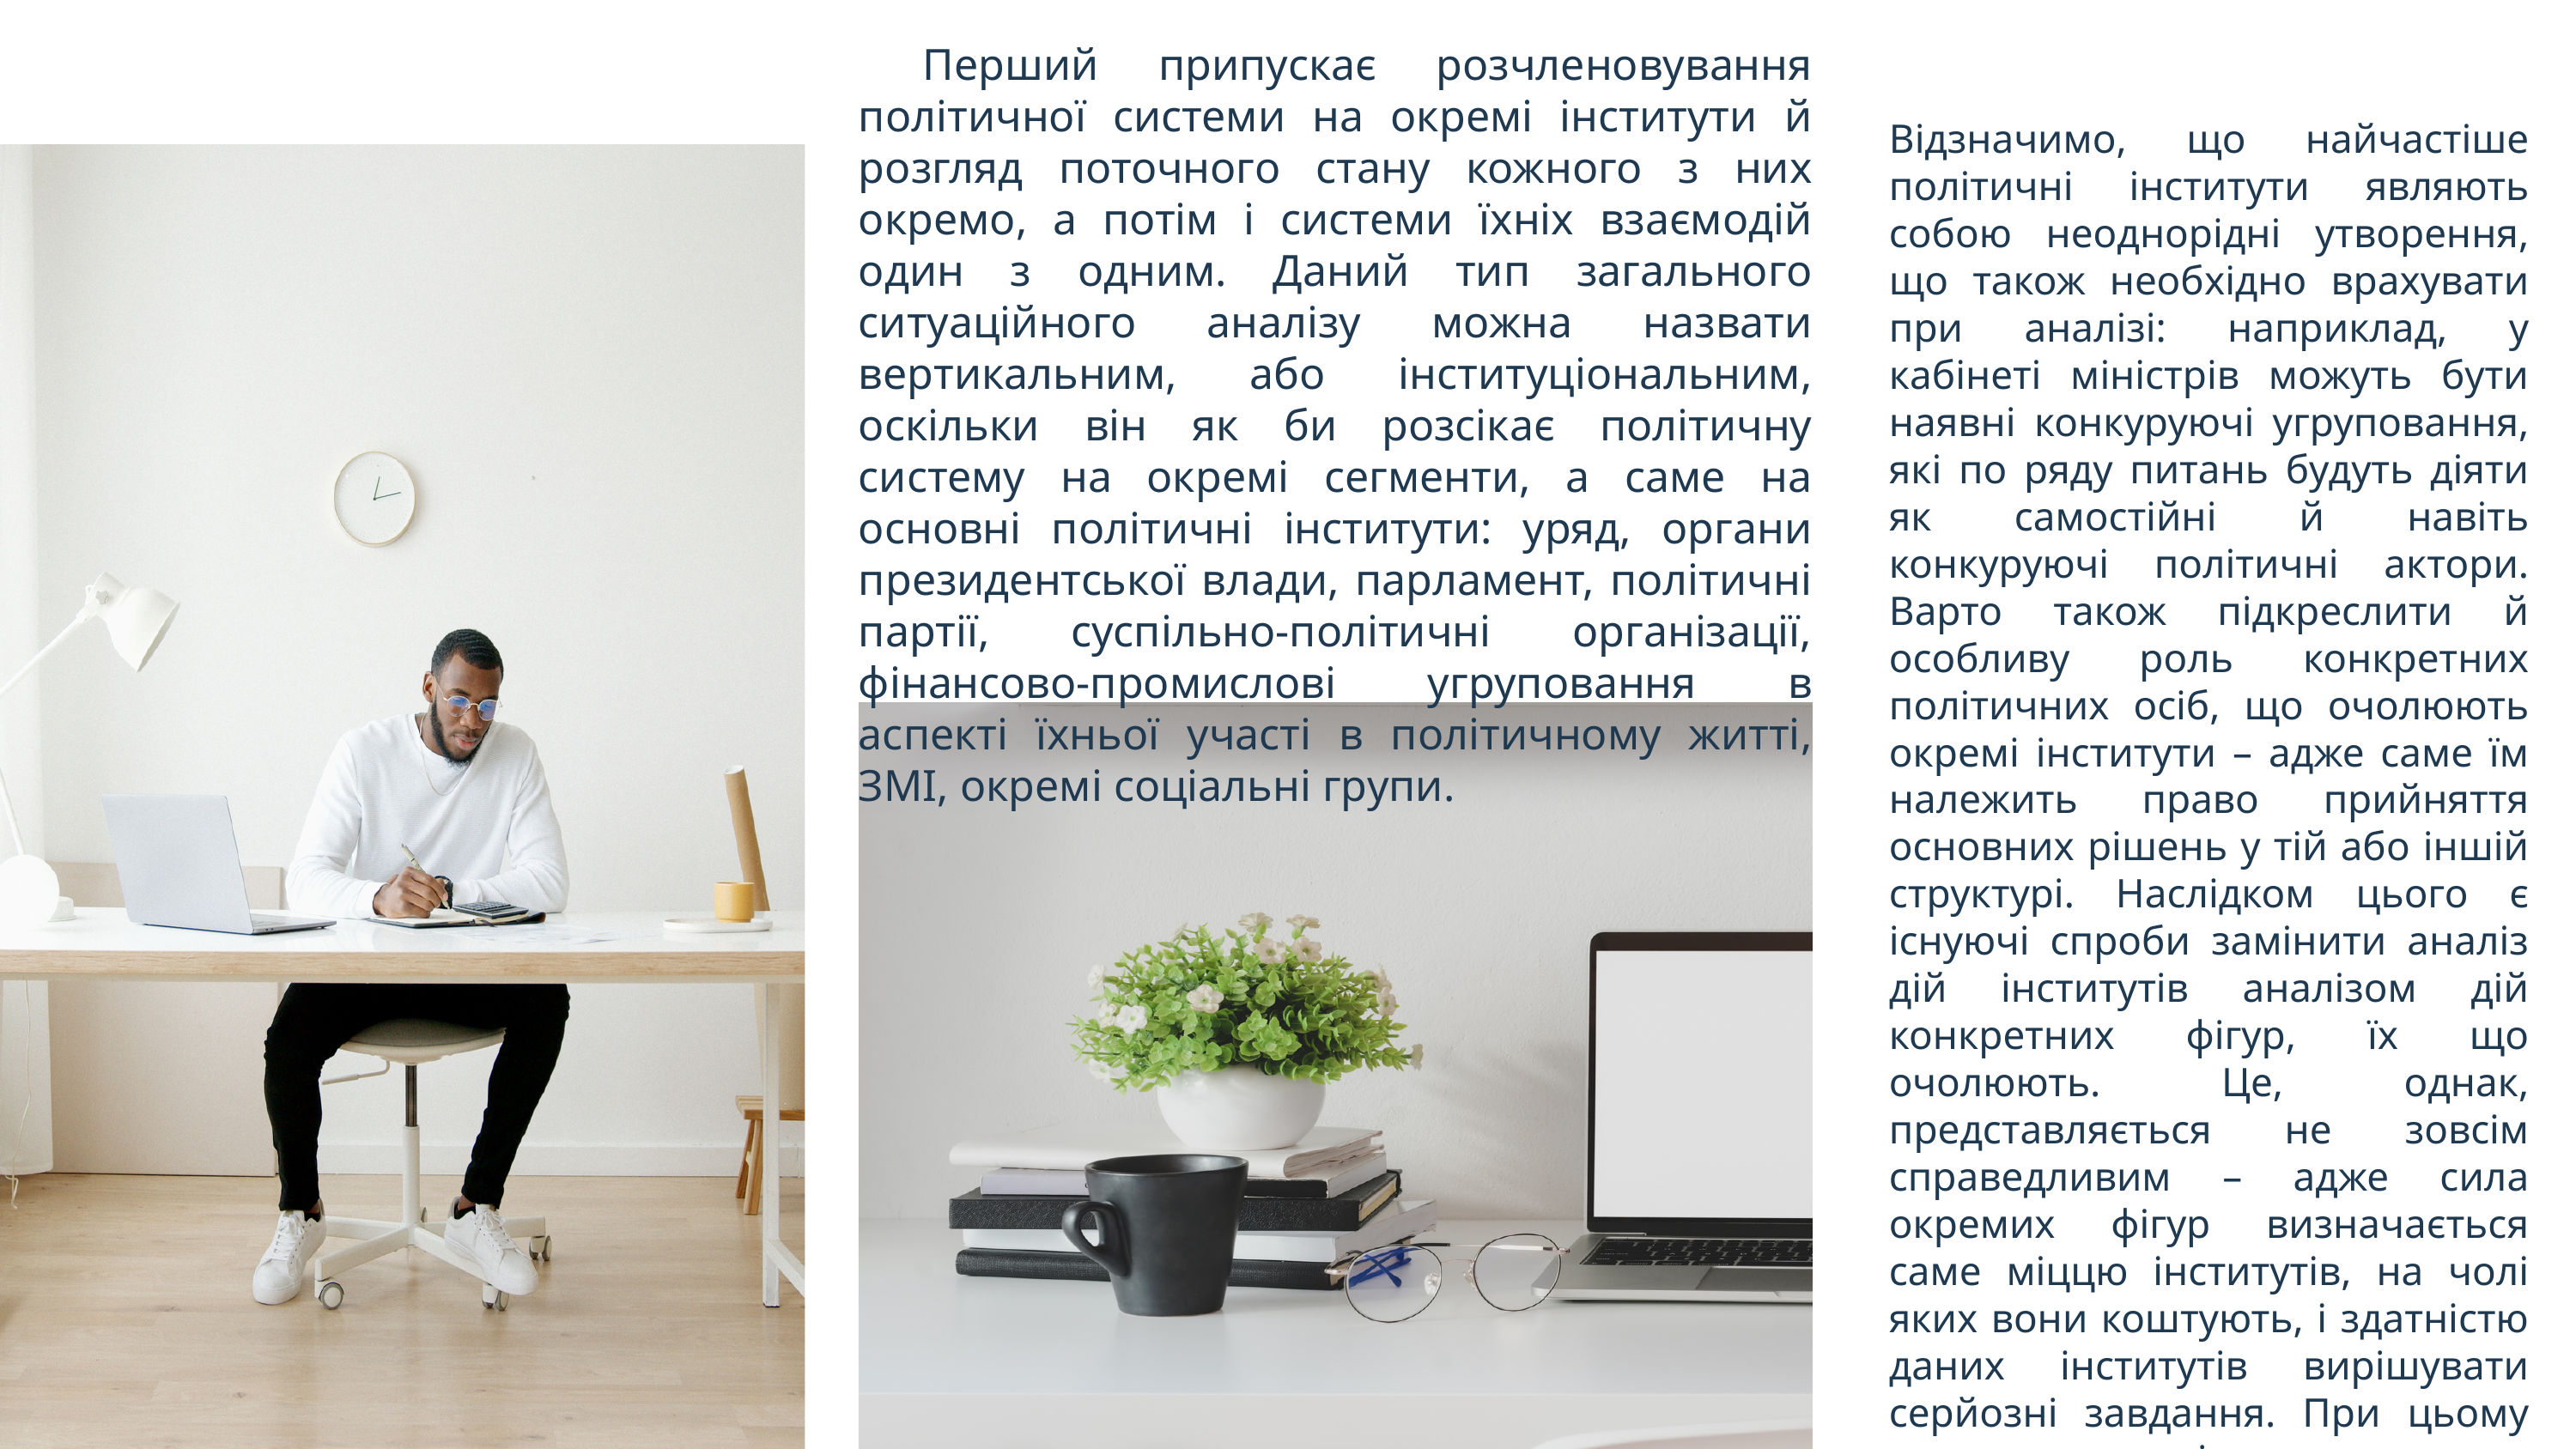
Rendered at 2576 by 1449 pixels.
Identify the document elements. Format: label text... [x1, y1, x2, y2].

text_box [0, 144, 805, 1449]
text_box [858, 702, 1814, 1449]
text_box Перший припускає розчленовування політичної системи на окремі інститути й розгляд поточного стану кожного з них окремо, а потім і системи їхніх взаємодій один з одним. Даний тип загального ситуаційного аналізу можна назвати вертикальним, або інституціональним, оскільки він як би розсікає політичну систему на окремі сегменти, а саме на основні політичні інститути: уряд, органи президентської влади, парламент, політичні партії, суспільно-політичні організації, фінансово-промислові угруповання в аспекті їхньої участі в політичному житті, ЗМІ, окремі соціальні групи. [858, 37, 1813, 702]
text_box Відзначимо, що найчастіше політичні інститути являють собою неоднорідні утворення, що також необхідно врахувати при аналізі: наприклад, у кабінеті міністрів можуть бути наявні конкуруючі угруповання, які по ряду питань будуть діяти як самостійні й навіть конкуруючі політичні актори. Варто також підкреслити й особливу роль конкретних політичних осіб, що очолюють окремі інститути – адже саме їм належить право прийняття основних рішень у тій або іншій структурі. Наслідком цього є існуючі спроби замінити аналіз дій інститутів аналізом дій конкретних фігур, їх що очолюють. Це, однак, представляється не зовсім справедливим – адже сила окремих фігур визначається саме міццю інститутів, на чолі яких вони коштують, і здатністю даних інститутів вирішувати серйозні завдання. При цьому властиво інститути є механізмами реалізації рішень основних політичних персон, які поза інститутами не представляють значення. Інститути ж надають їм необхідні владні ресурси. [1888, 113, 2530, 1449]
